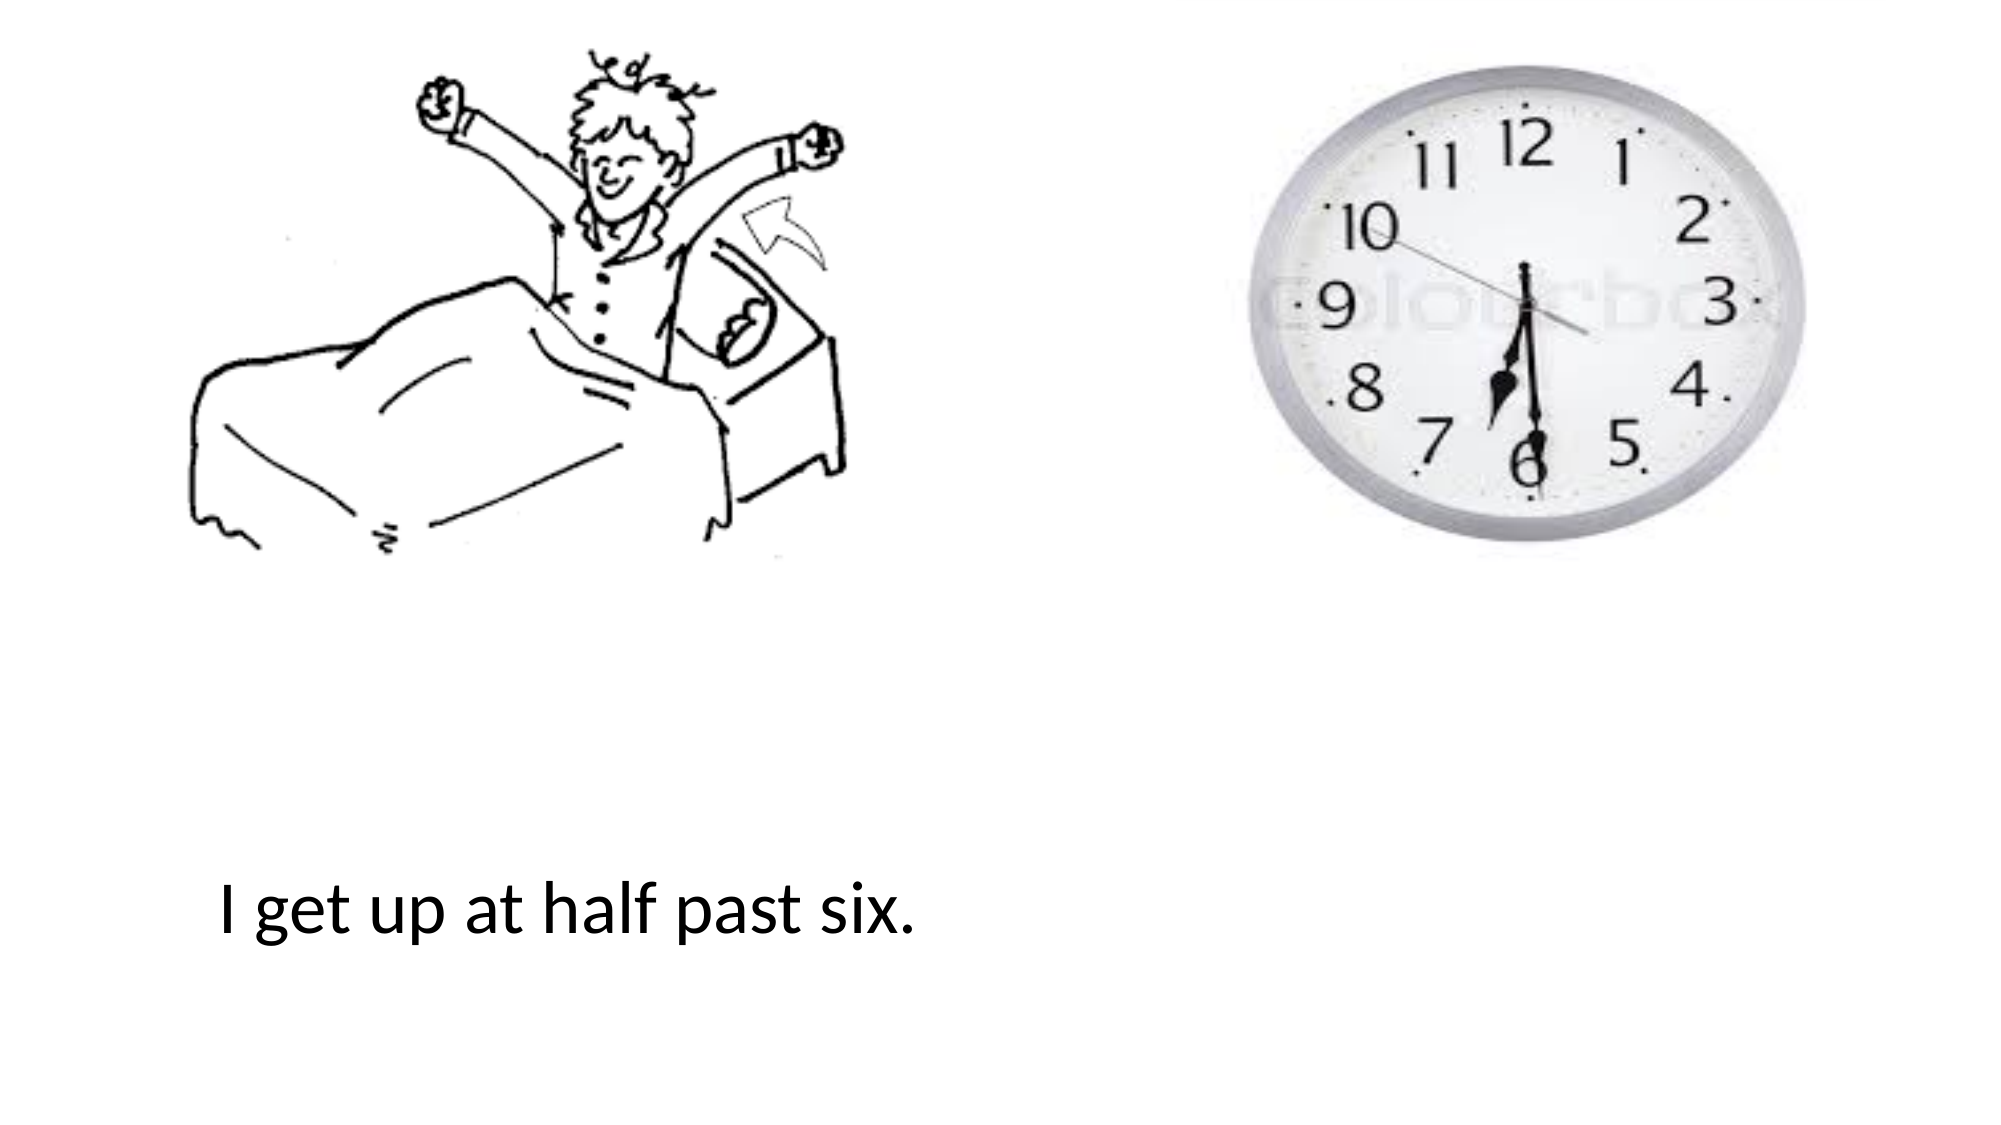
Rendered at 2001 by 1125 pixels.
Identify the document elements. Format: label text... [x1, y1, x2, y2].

picture [170, 39, 863, 568]
picture [1176, 0, 1886, 608]
text_box I get up at half past six. [204, 850, 1607, 956]
